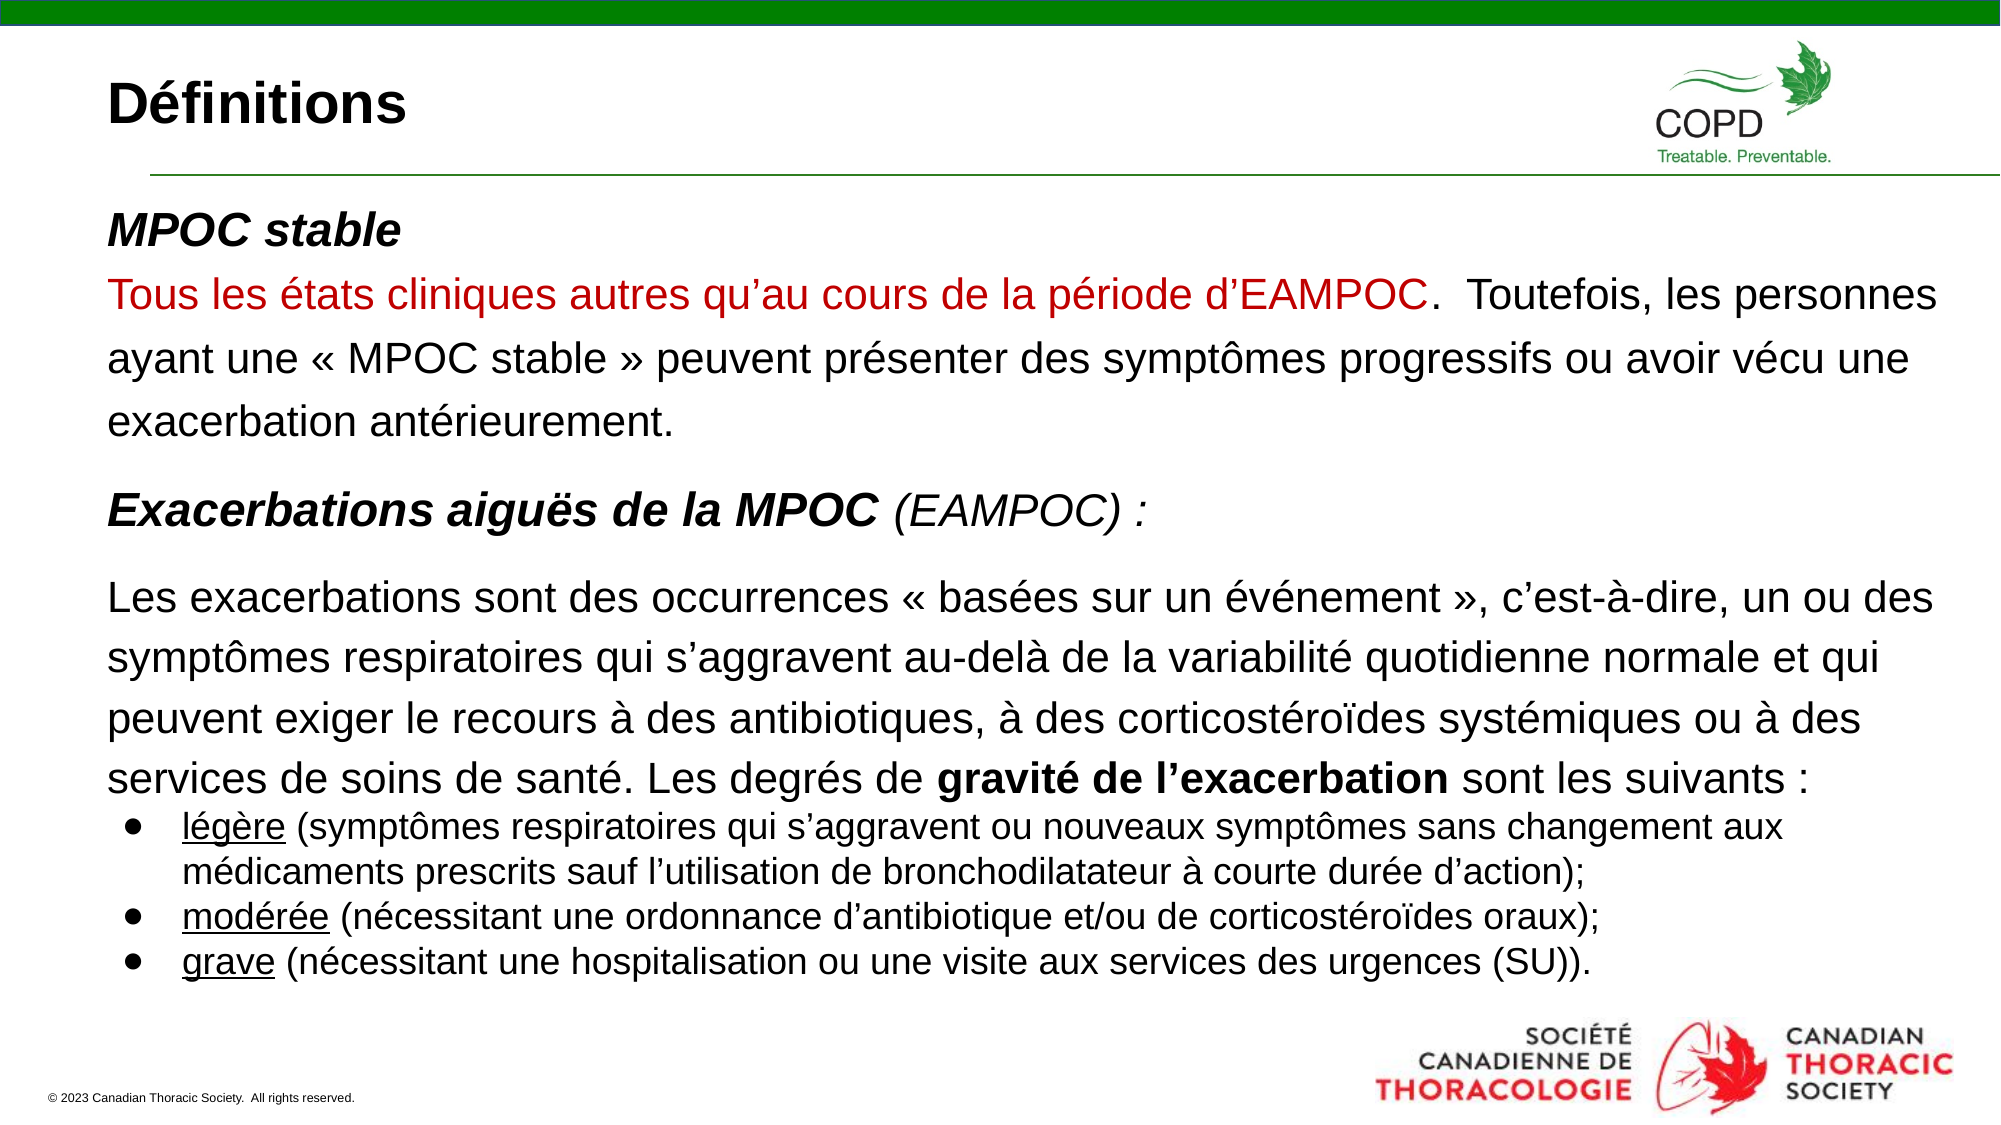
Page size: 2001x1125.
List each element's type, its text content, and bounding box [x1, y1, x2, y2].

picture [1375, 1064, 1954, 1118]
title Définitions [92, 37, 1161, 163]
list MPOC stable Tous les états cliniques autres qu’au cours de la période d’EAMPOC. Toutefois, les personnes ayant une « MPOC stable » peuvent présenter des symptômes progressifs ou avoir vécu une exacerbation antérieurement. Exacerbations aiguës de la MPOC (EAMPOC) : Les exacerbations sont des occurrences « basées sur un événement », c’est-à-dire, un ou des symptômes respiratoires qui s’aggravent au-delà de la variabilité quotidienne normale et qui peuvent exiger le recours à des antibiotiques, à des corticostéroïdes systémiques ou à des services de soins de santé. Les degrés de gravité de l’exacerbation sont les suivants : légère (symptômes respiratoires qui s’aggravent ou nouveaux symptômes sans changement aux médicaments prescrits sauf l’utilisation de bronchodilatateur à courte durée d’action); modérée (nécessitant une ordonnance d’antibiotique et/ou de corticostéroïdes oraux); grave (nécessitant une hospitalisation ou une visite aux services des urgences (SU)). [92, 179, 1957, 1064]
picture [1648, 37, 1837, 167]
